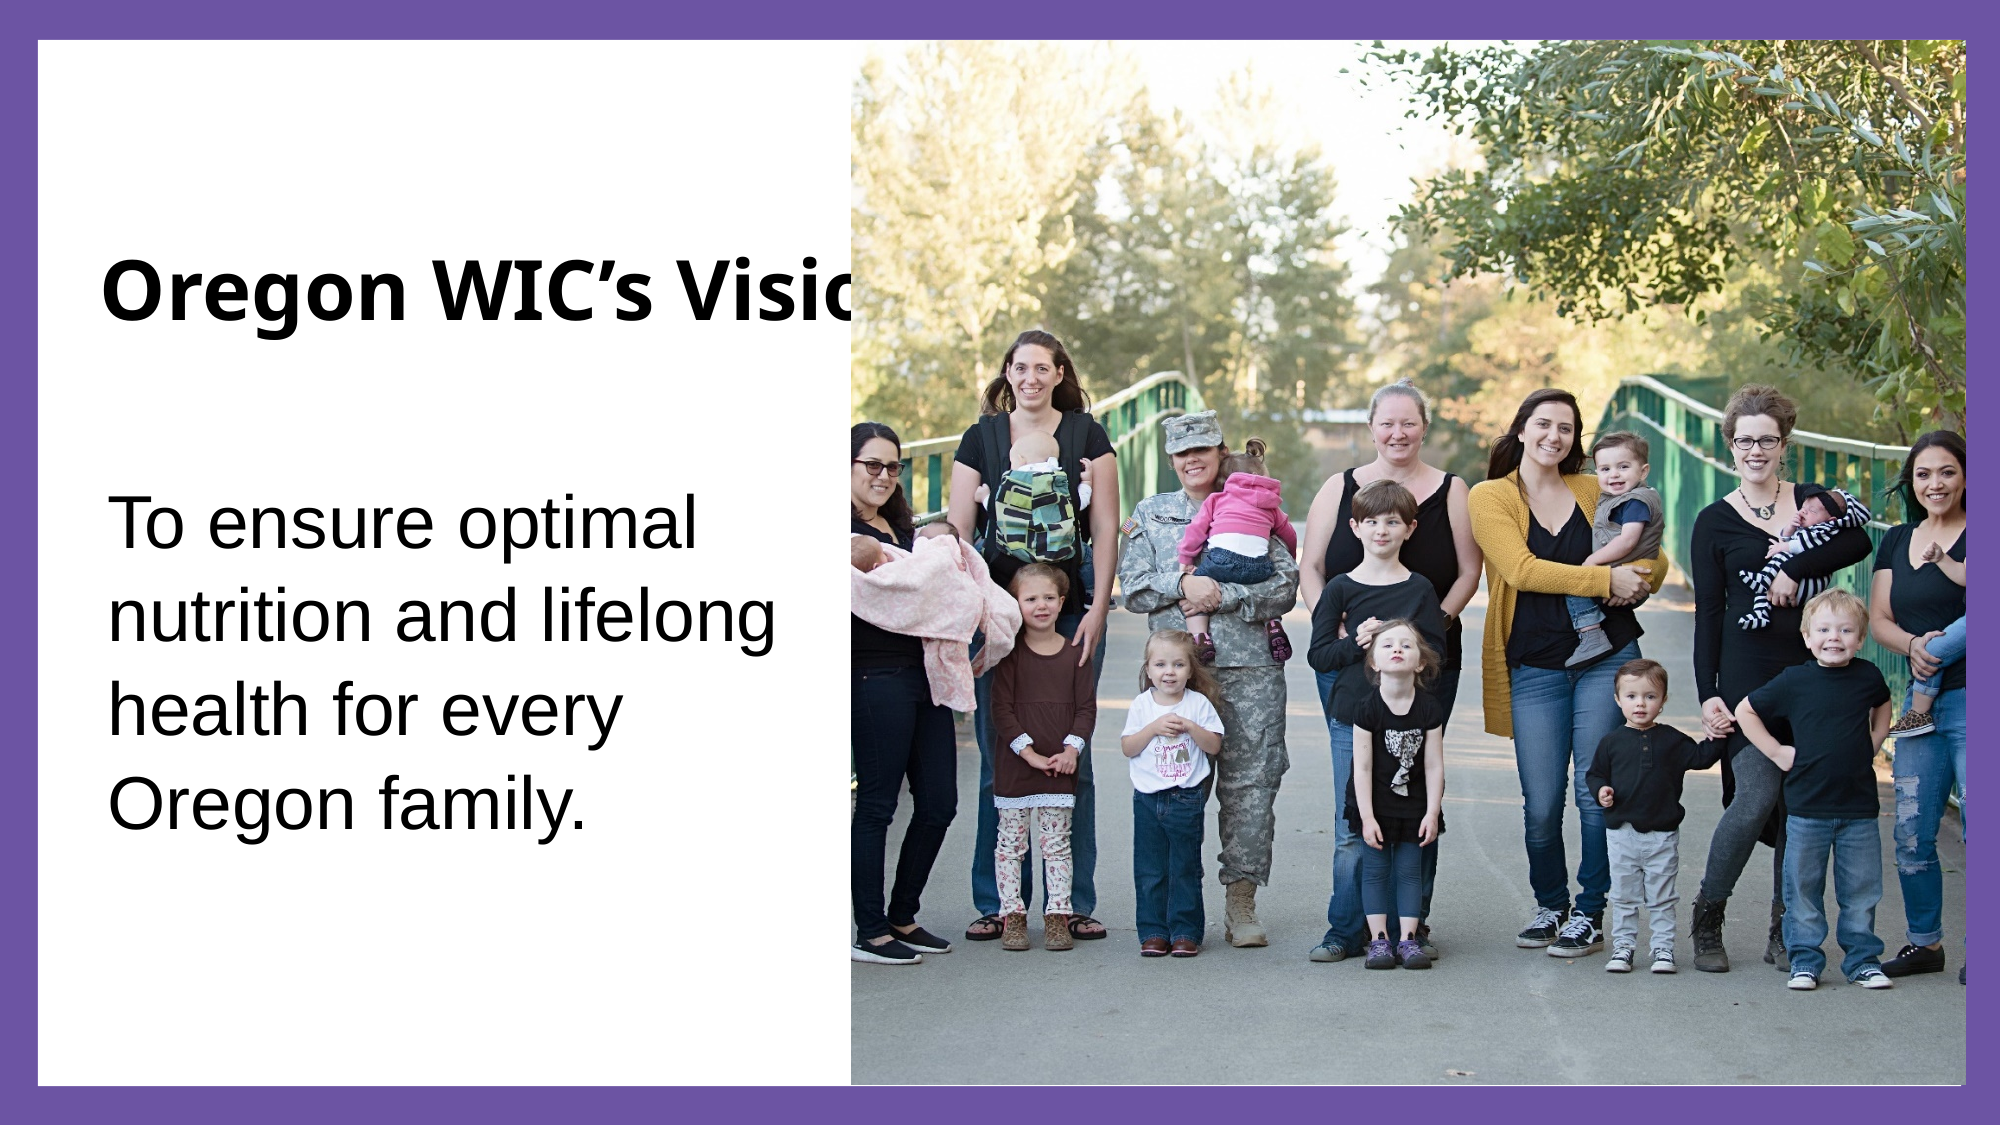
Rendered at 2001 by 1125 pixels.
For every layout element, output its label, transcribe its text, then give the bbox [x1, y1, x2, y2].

title Oregon WIC’s Vision [84, 175, 844, 413]
list To ensure optimal nutrition and lifelong health for every Oregon family. [84, 461, 806, 1003]
picture [850, 40, 1966, 1085]
